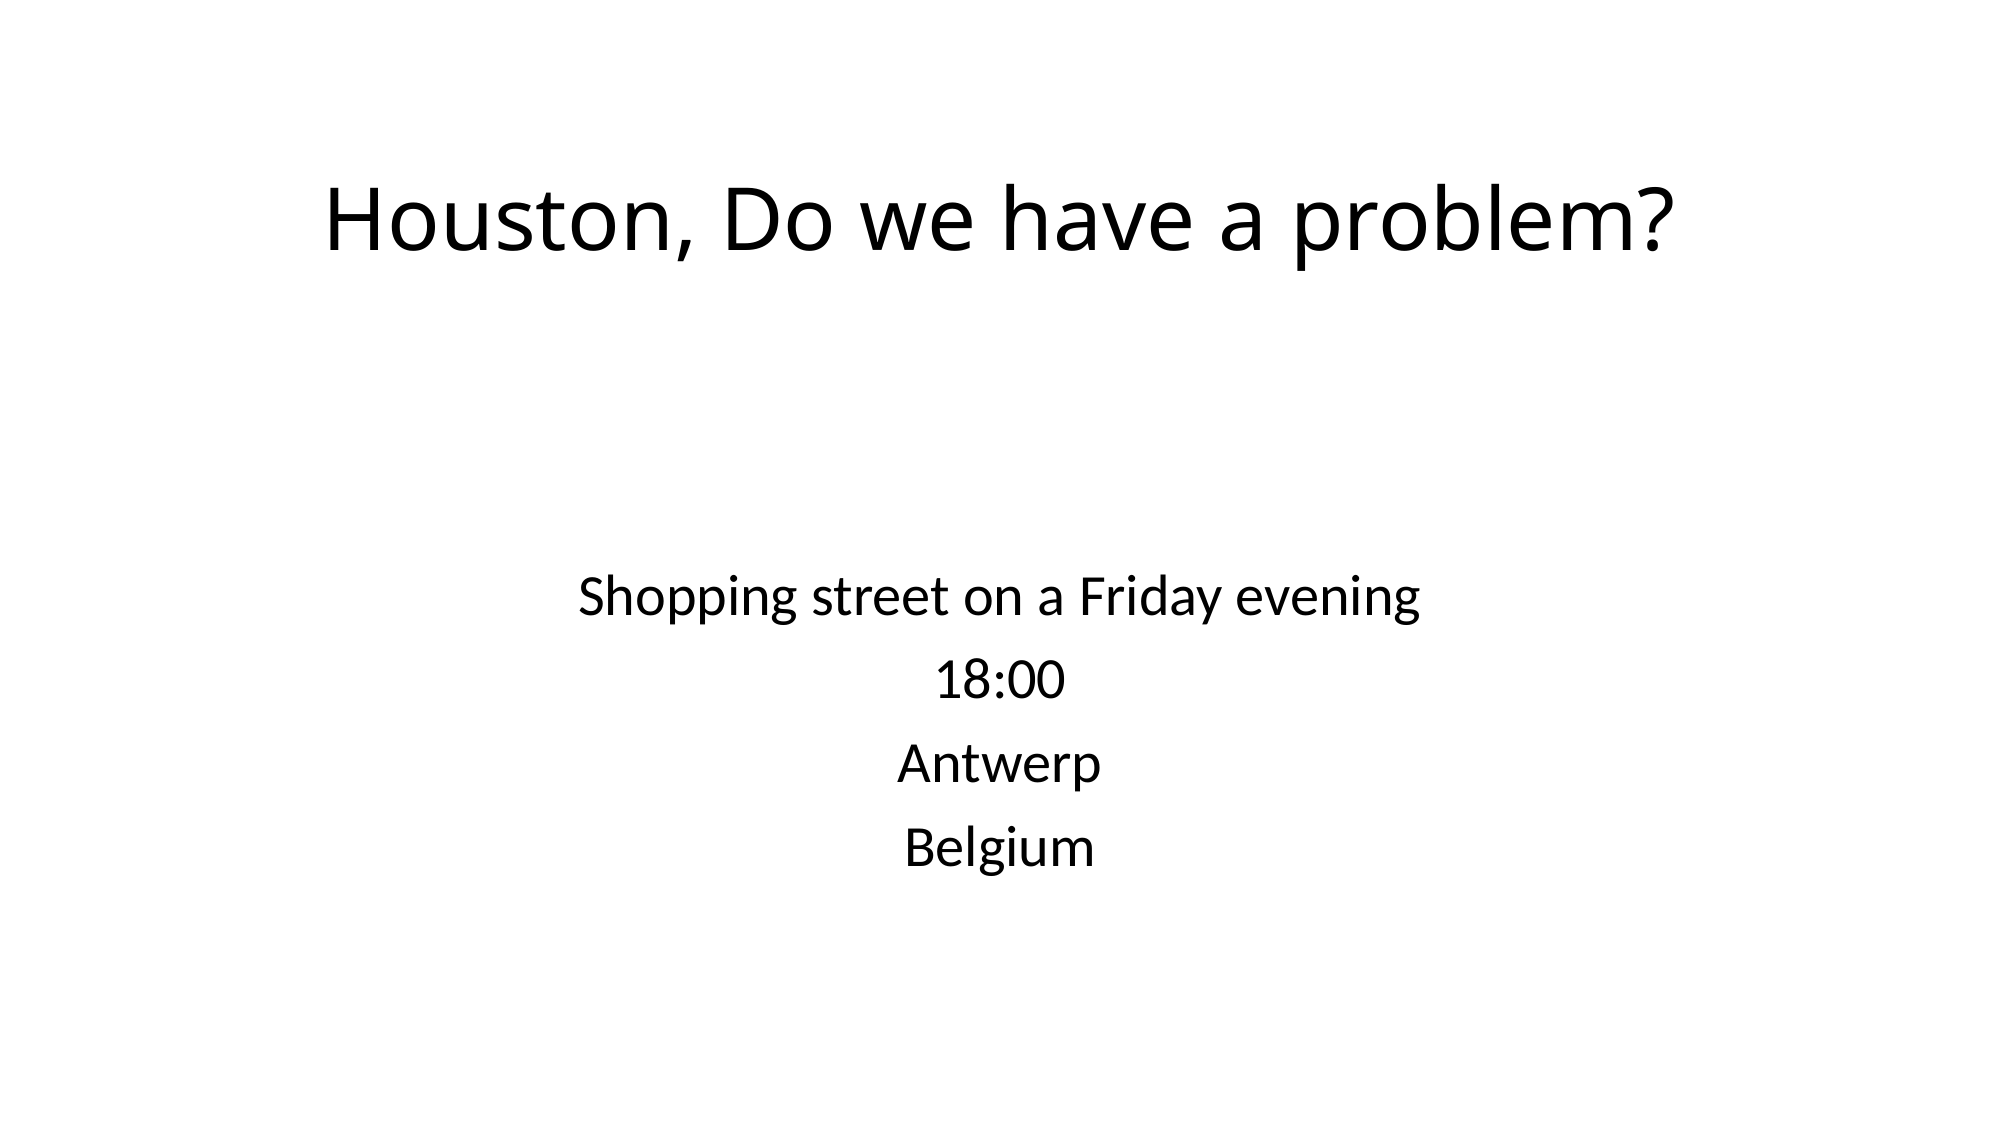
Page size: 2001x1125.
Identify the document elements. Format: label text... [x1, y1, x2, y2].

title Houston, Do we have a problem? [137, 167, 1863, 278]
list Shopping street on a Friday evening 18:00 Antwerp Belgium [137, 299, 1863, 1014]
